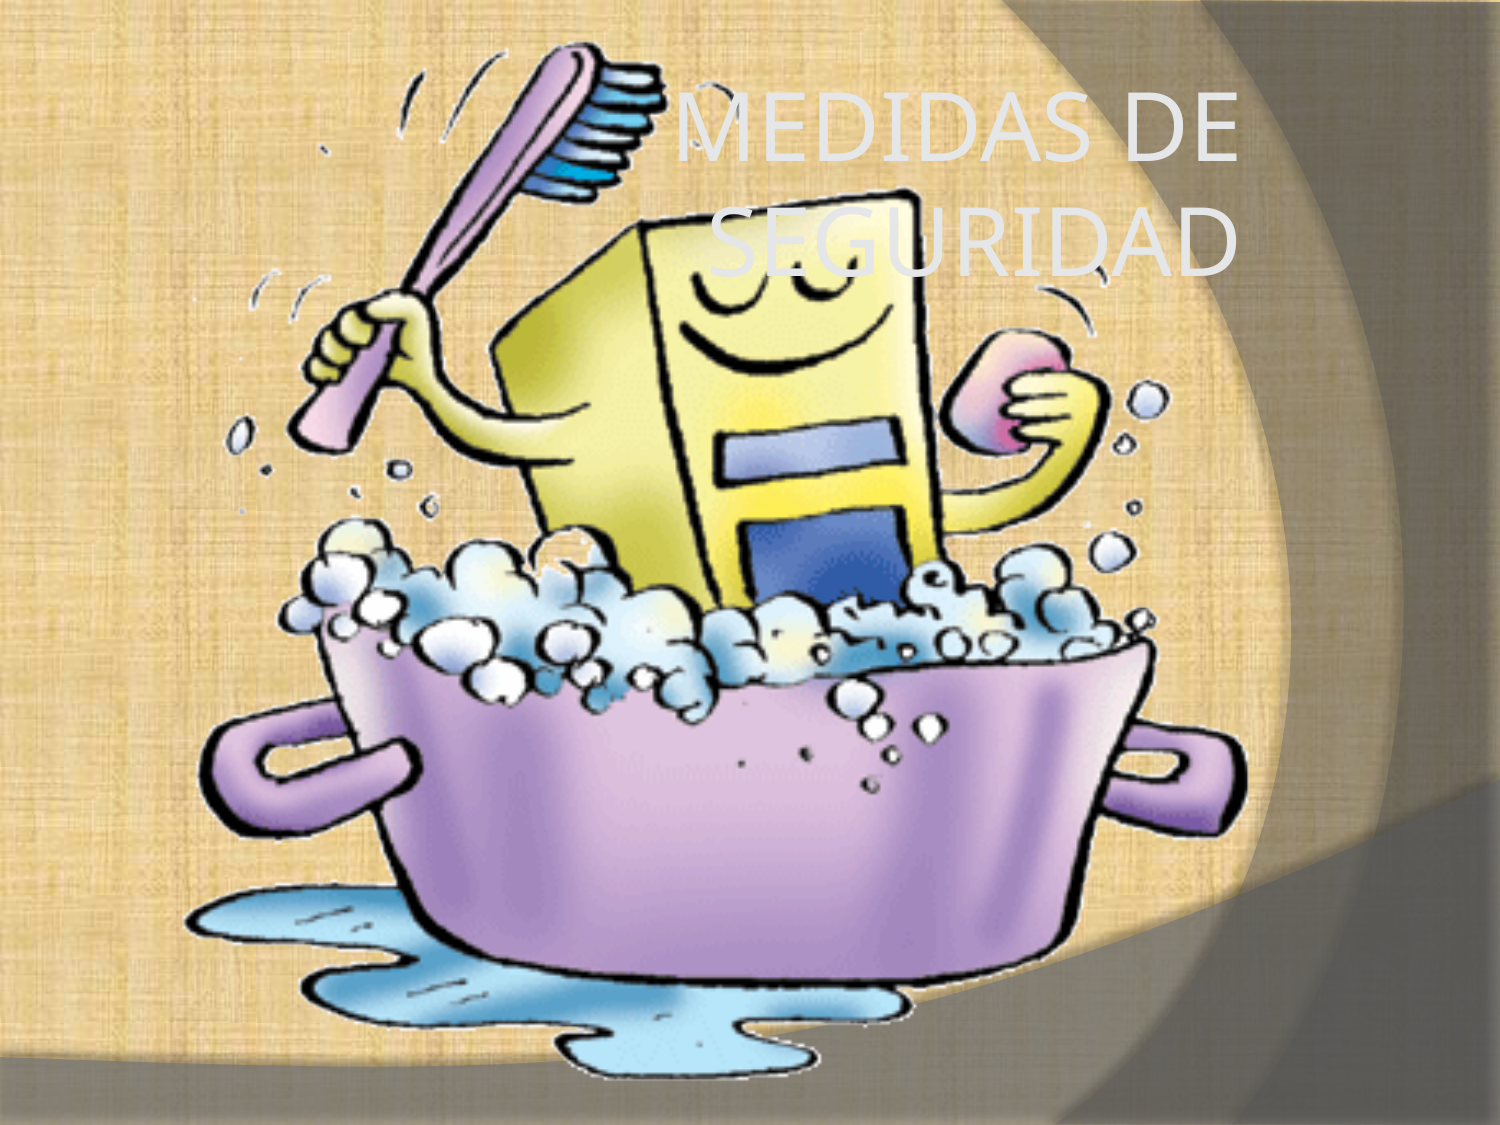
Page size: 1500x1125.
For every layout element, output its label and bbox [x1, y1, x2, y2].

picture [10, 0, 1325, 1125]
